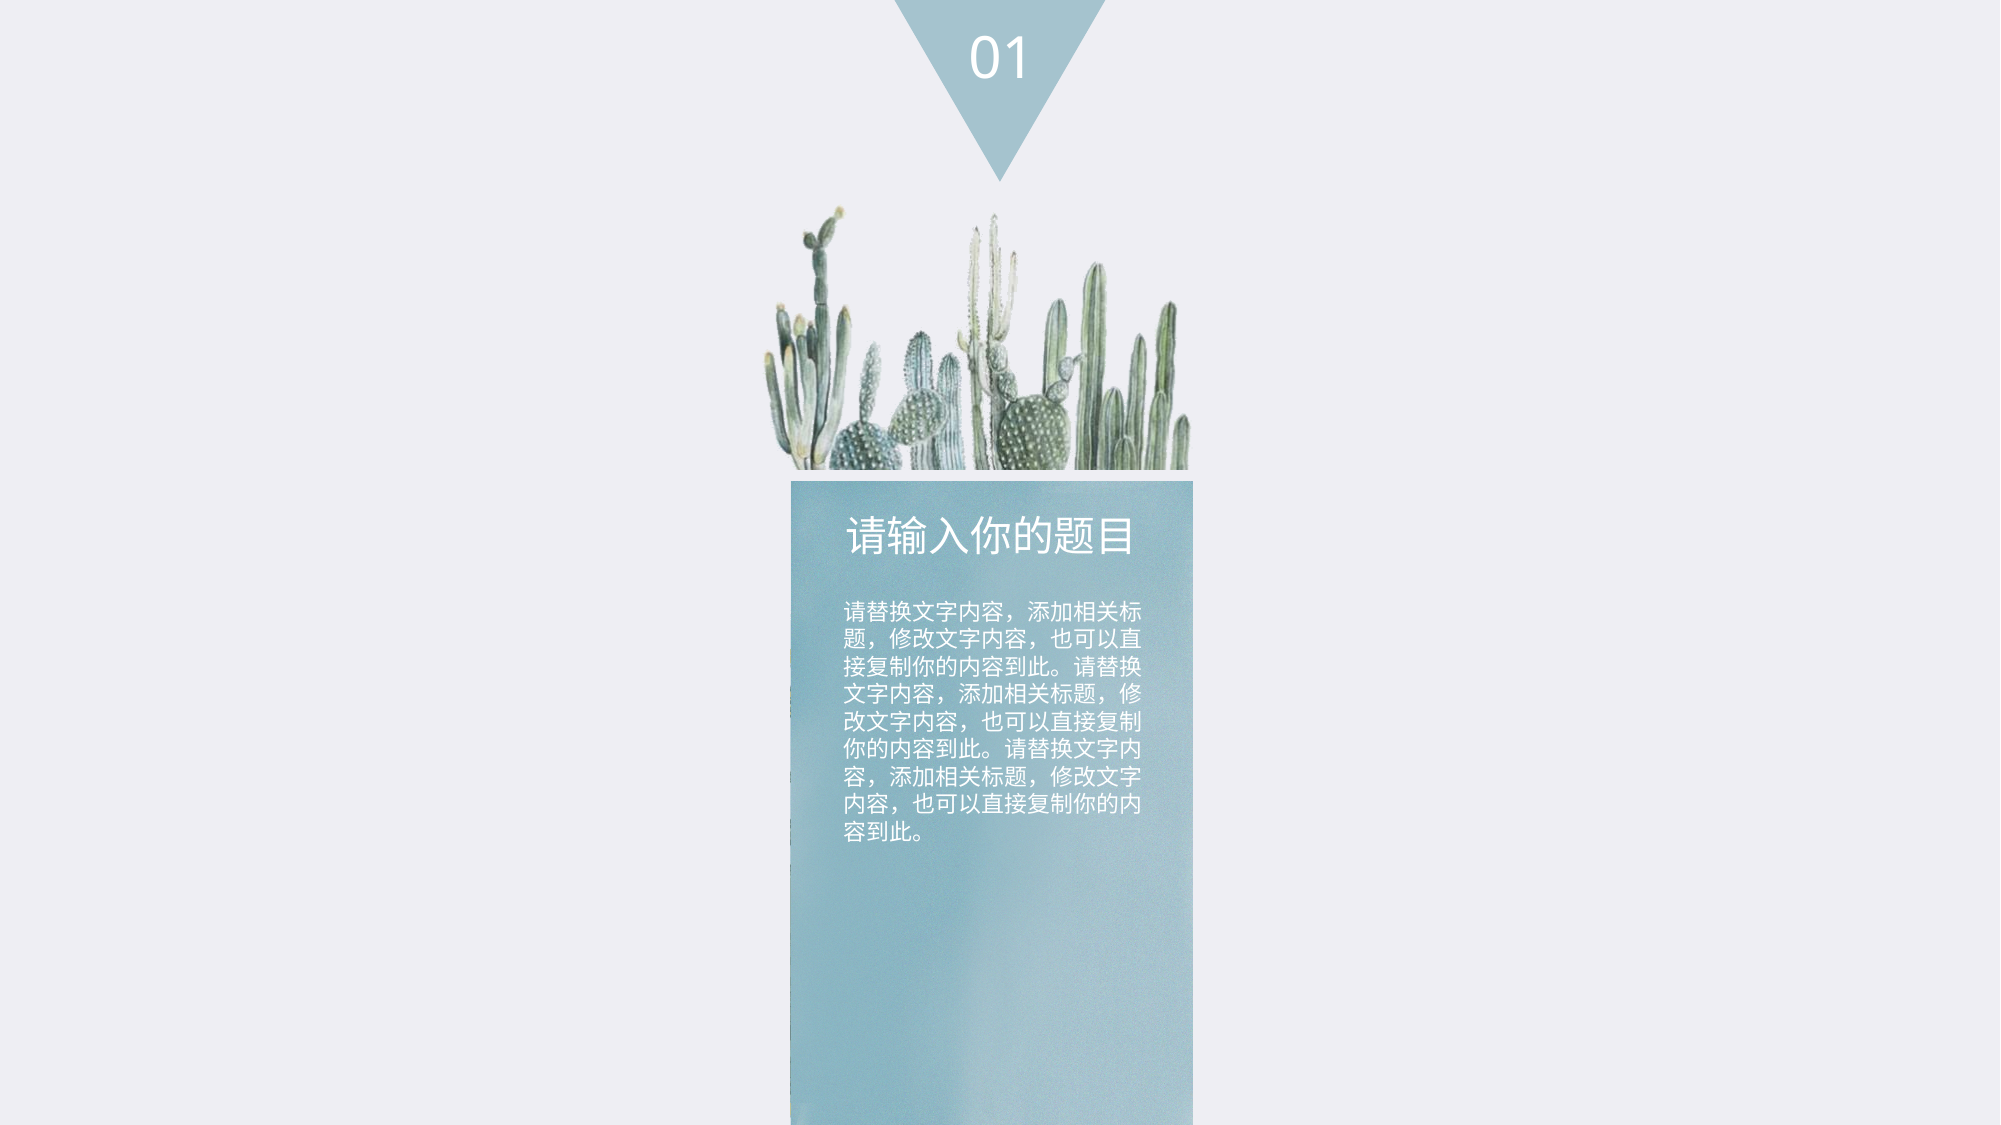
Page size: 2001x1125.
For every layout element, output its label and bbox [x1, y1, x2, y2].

picture [641, 148, 1359, 470]
text_box [894, 0, 1106, 182]
picture [790, 481, 1193, 1125]
